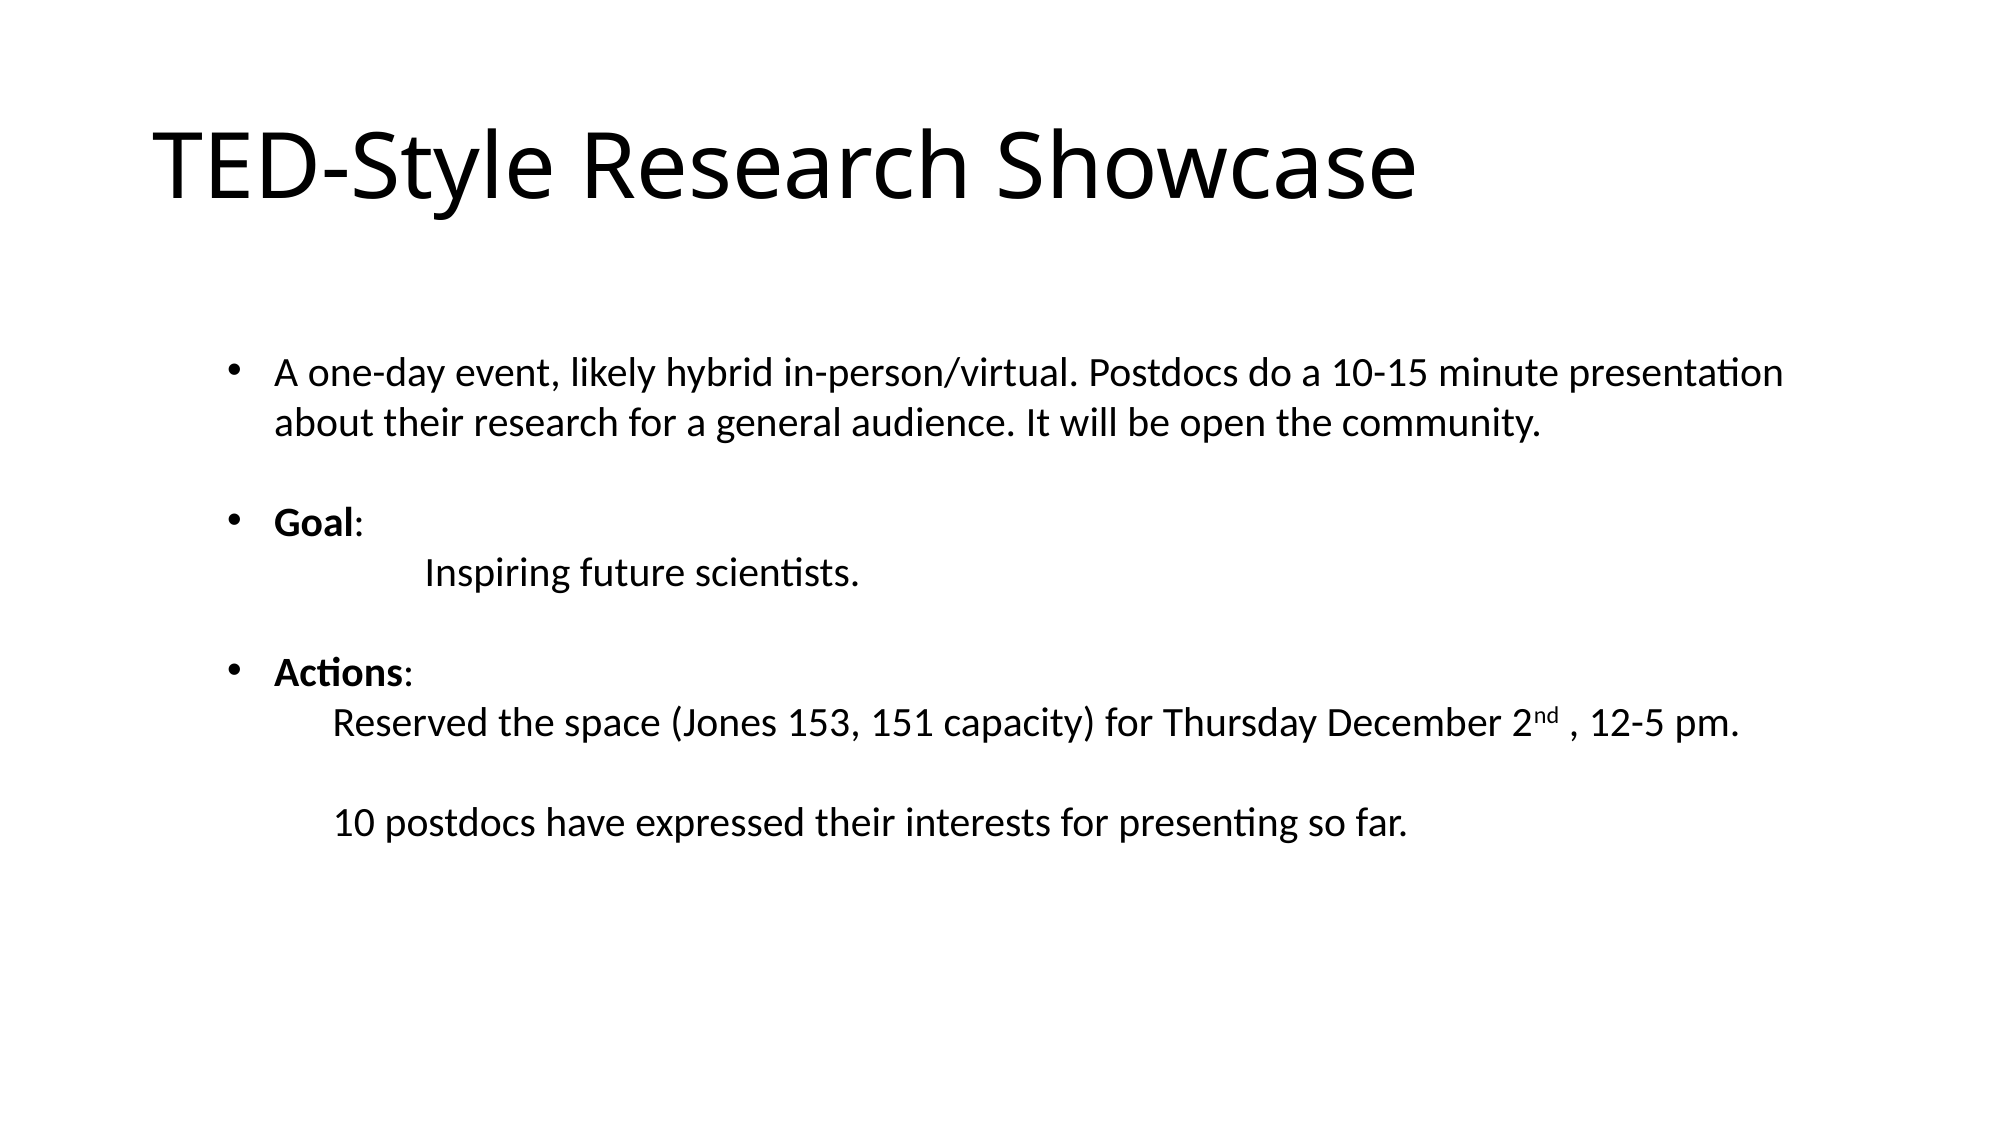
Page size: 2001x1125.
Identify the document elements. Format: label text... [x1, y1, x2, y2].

title TED-Style Research Showcase [137, 59, 1863, 278]
text_box A one-day event, likely hybrid in-person/virtual. Postdocs do a 10-15 minute presentation about their research for a general audience. It will be open the community. Goal: Inspiring future scientists. Actions: Reserved the space (Jones 153, 151 capacity) for Thursday December 2nd , 12-5 pm. 10 postdocs have expressed their interests for presenting so far. [137, 337, 1852, 853]
